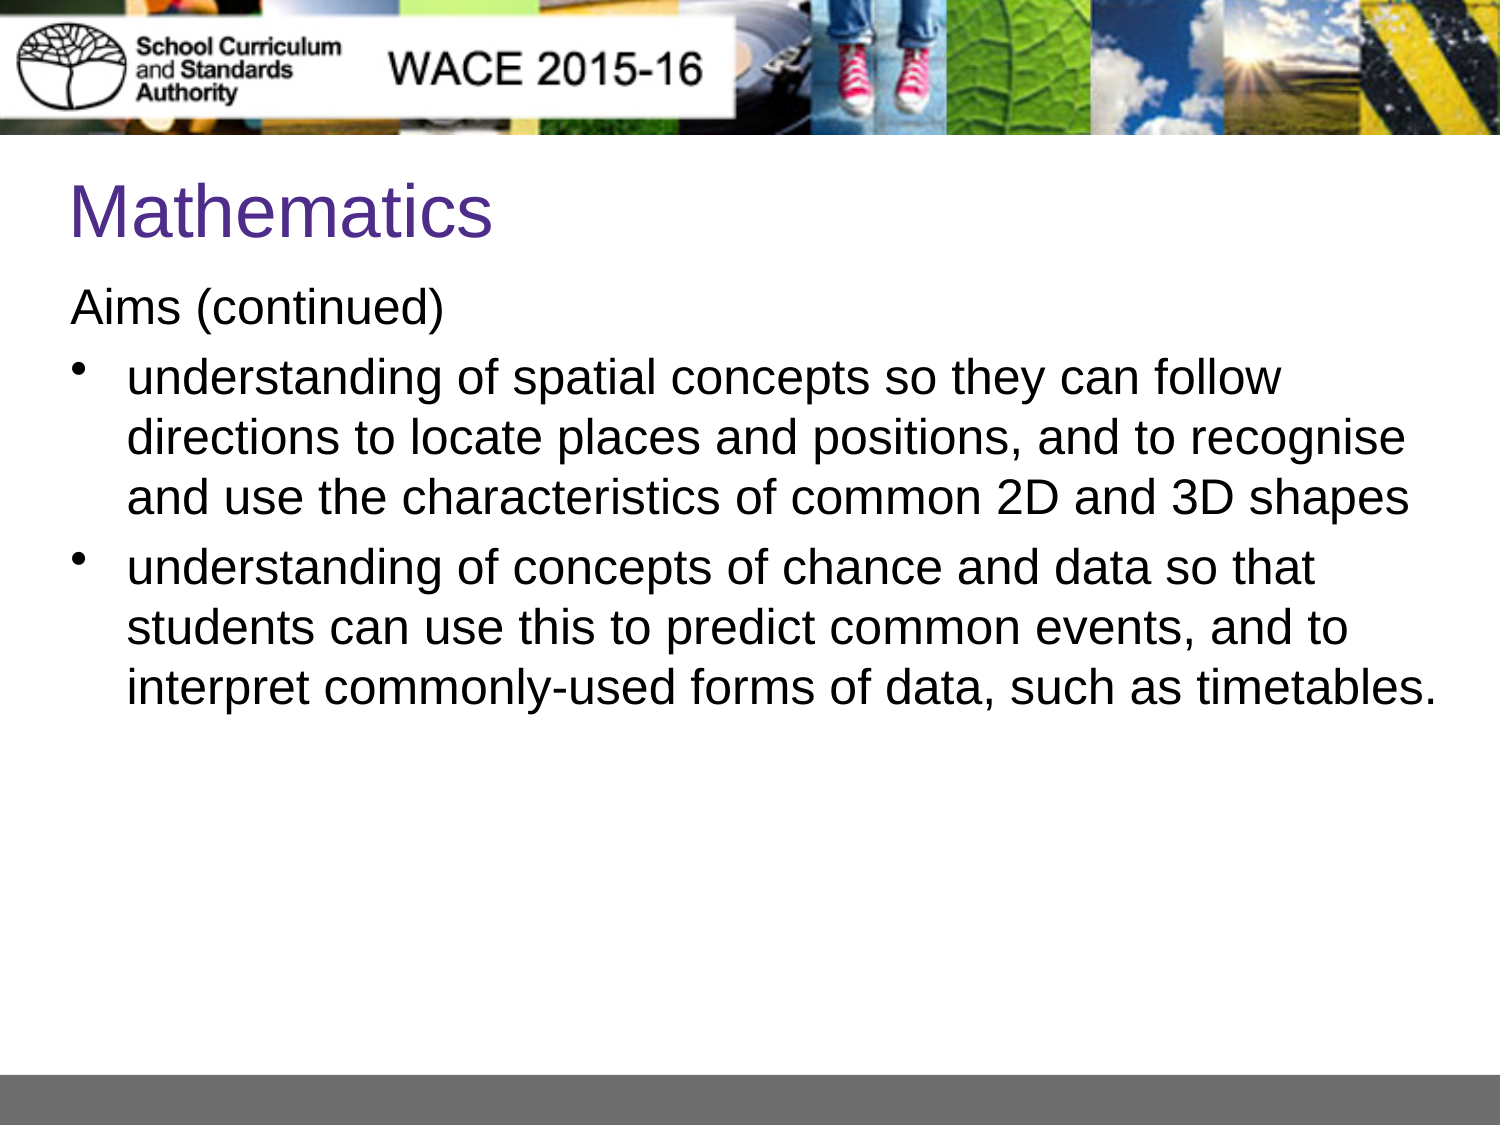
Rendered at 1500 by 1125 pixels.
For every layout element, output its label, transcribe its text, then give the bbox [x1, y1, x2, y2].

picture [0, 0, 1500, 135]
title Mathematics [53, 138, 1457, 278]
list Aims (continued) understanding of spatial concepts so they can follow directions to locate places and positions, and to recognise and use the characteristics of common 2D and 3D shapes understanding of concepts of chance and data so that students can use this to predict common events, and to interpret commonly‐used forms of data, such as timetables. [55, 267, 1455, 1023]
